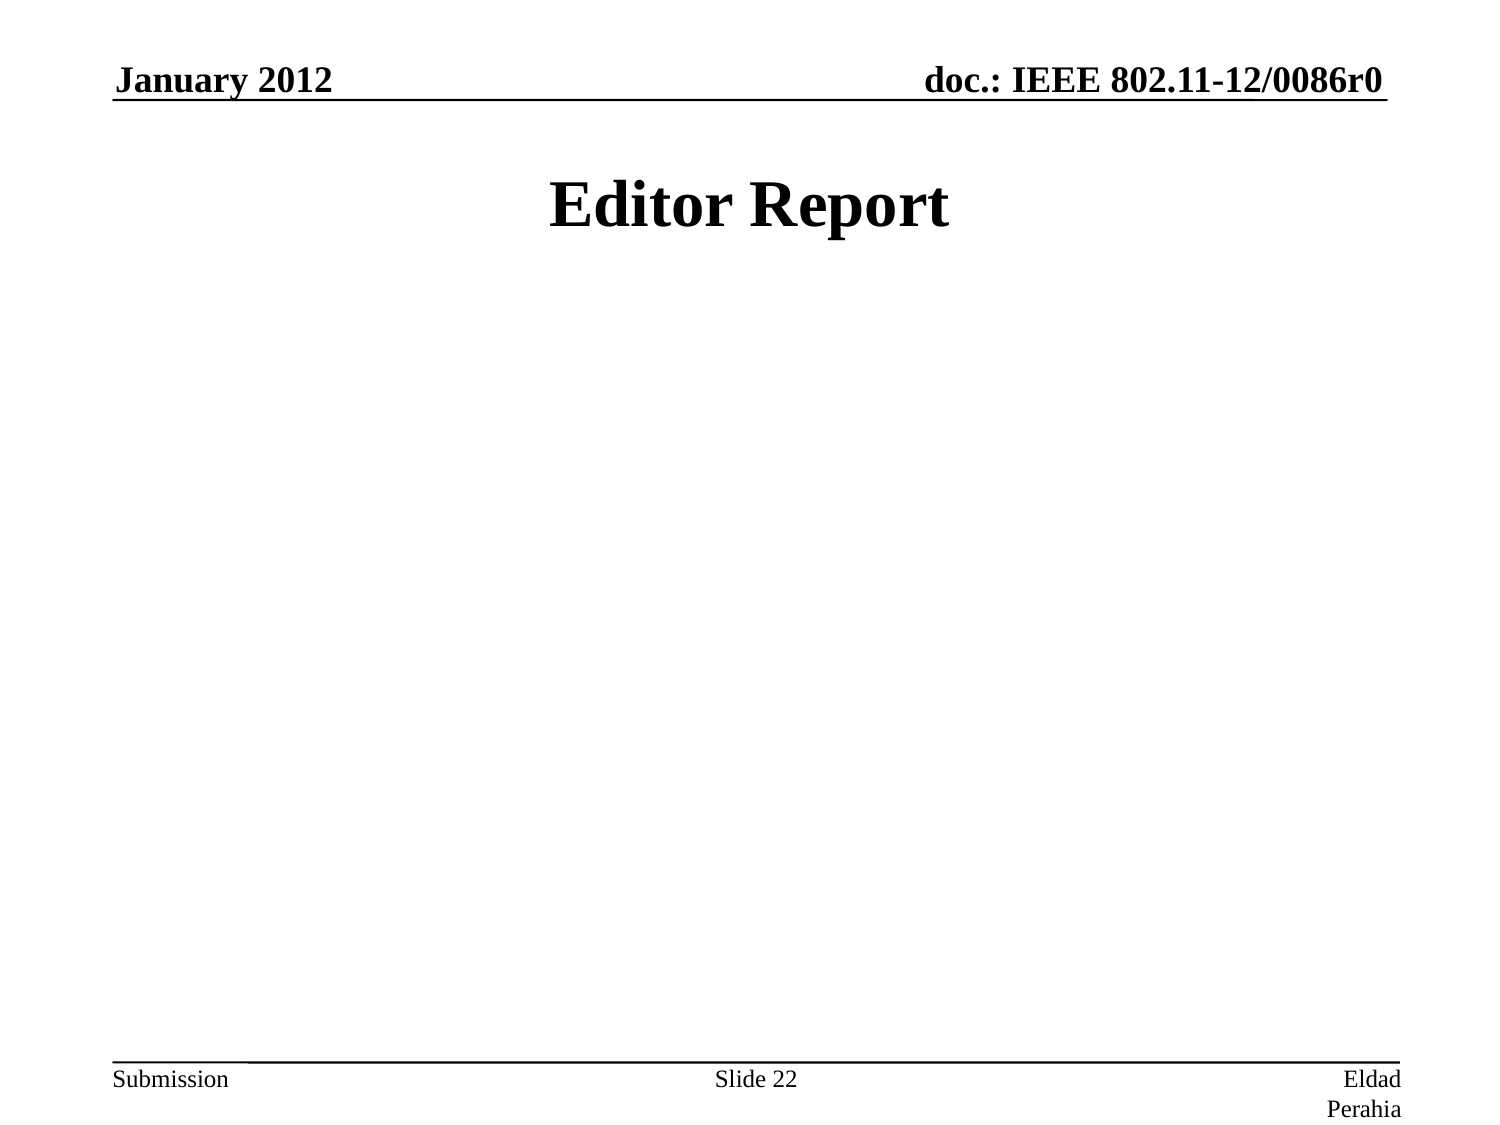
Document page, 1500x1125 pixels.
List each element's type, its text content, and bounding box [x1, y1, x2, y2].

title Editor Report [112, 112, 1388, 288]
text_box January 2012 [115, 54, 334, 100]
slide_number Slide 22 [712, 1061, 800, 1093]
footer Eldad Perahia, Intel Corporation [1324, 1061, 1402, 1093]
